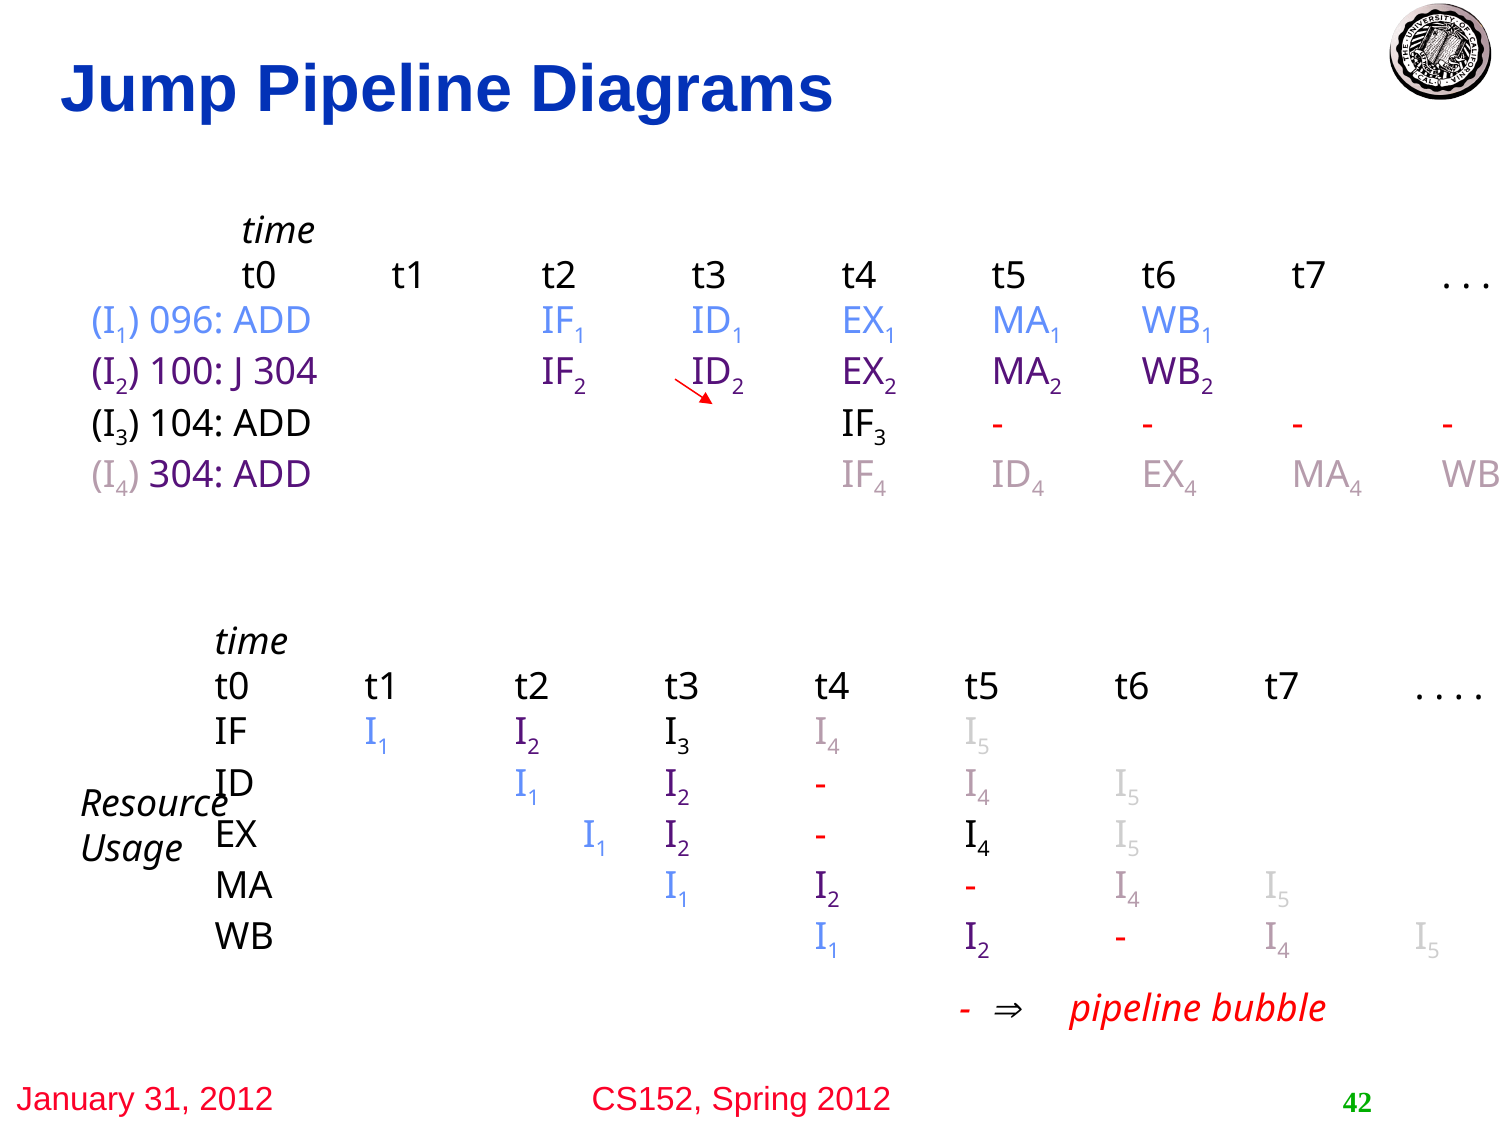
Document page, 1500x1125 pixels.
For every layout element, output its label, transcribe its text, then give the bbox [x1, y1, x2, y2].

text_box time t0 t1 t2 t3 t4 t5 t6 t7 . . . . IF I1 I2 I3 I4 I5 ID I1 I2 - I4 I5 EX I1 I2 - I4 I5 MA I1 I2 - I4 I5 WB I1 I2 - I4 I5 [106, 610, 1499, 971]
text_box Resource Usage [64, 771, 254, 876]
picture [1378, 0, 1500, 103]
slide_number 42 [1074, 1076, 1388, 1125]
title Jump Pipeline Diagrams [45, 24, 1444, 154]
text_box time t0 t1 t2 t3 t4 t5 t6 t7 . . . . (I1) 096: ADD IF1 ID1 EX1 MA1 WB1 (I2) 100: J 304 IF2 ID2 EX2 MA2 WB2 (I3) 104: ADD IF3 - - - - (I4) 304: ADD IF4 ID4 EX4 MA4 WB4 [0, 154, 1500, 509]
text_box -  pipeline bubble [944, 976, 1342, 1036]
text_box [674, 379, 713, 405]
